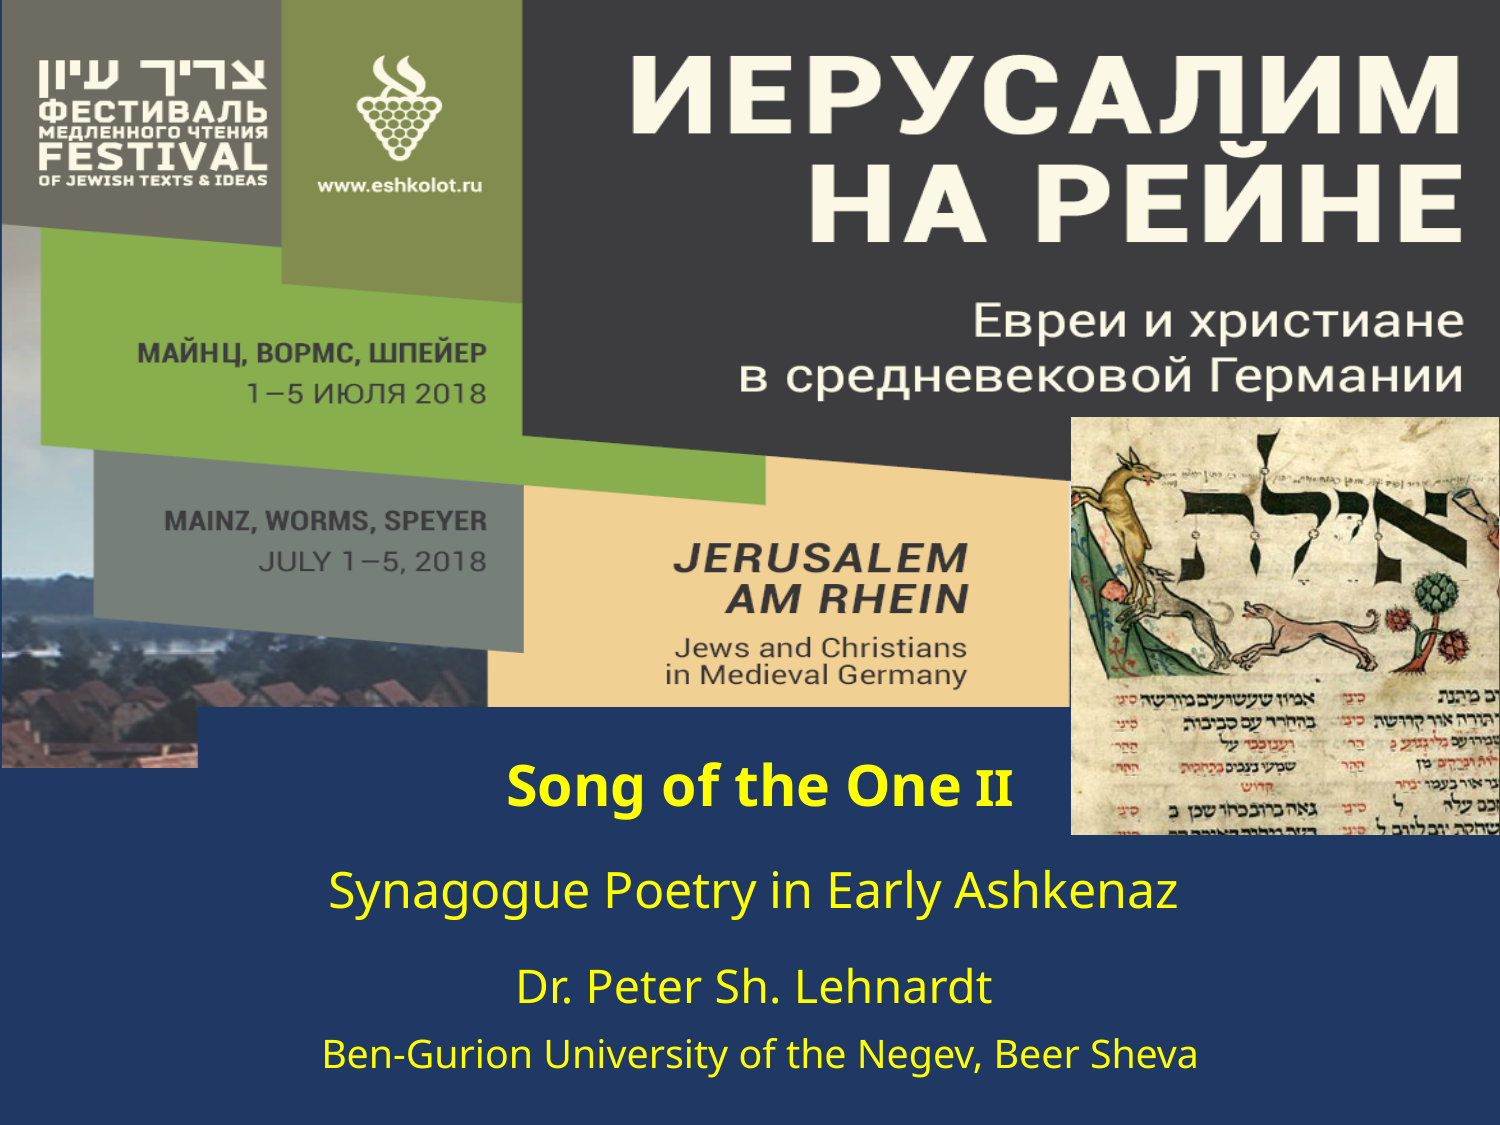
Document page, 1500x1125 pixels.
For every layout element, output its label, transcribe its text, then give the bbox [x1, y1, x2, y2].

subtitle Song of the One II Synagogue Poetry in Early Ashkenaz Dr. Peter Sh. Lehnardt Ben-Gurion University of the Negev, Beer Sheva [197, 768, 1323, 1084]
picture [1, 0, 1500, 835]
